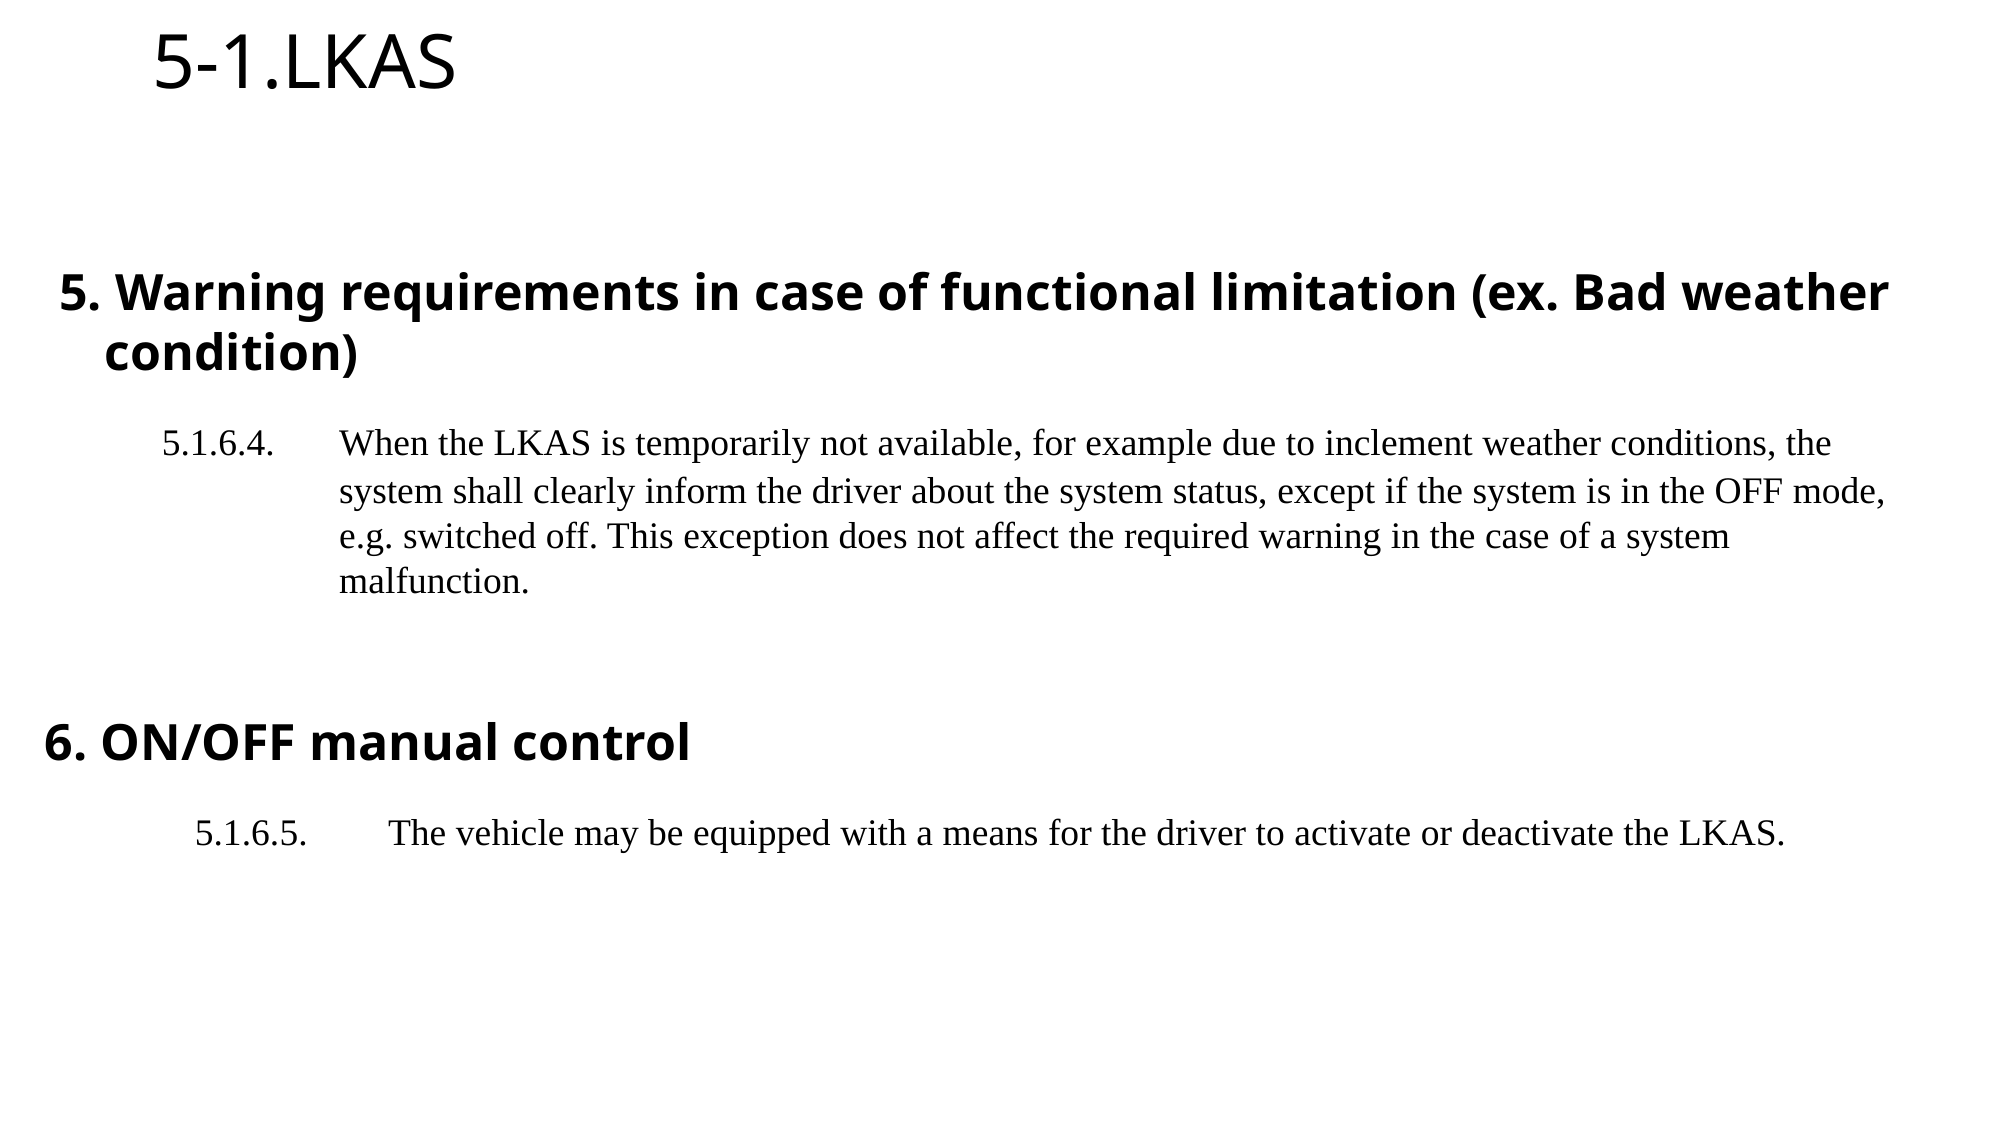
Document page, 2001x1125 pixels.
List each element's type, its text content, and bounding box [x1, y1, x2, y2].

text_box 5. Warning requirements in case of functional limitation (ex. Bad weather condition) 5.1.6.4. When the LKAS is temporarily not available, for example due to inclement weather conditions, the system shall clearly inform the driver about the system status, except if the system is in the OFF mode, e.g. switched off. This exception does not affect the required warning in the case of a system malfunction. 6. ON/OFF manual control 5.1.6.5. The vehicle may be equipped with a means for the driver to activate or deactivate the LKAS. [30, 253, 1942, 863]
title 5-1.LKAS [137, 6, 1863, 124]
